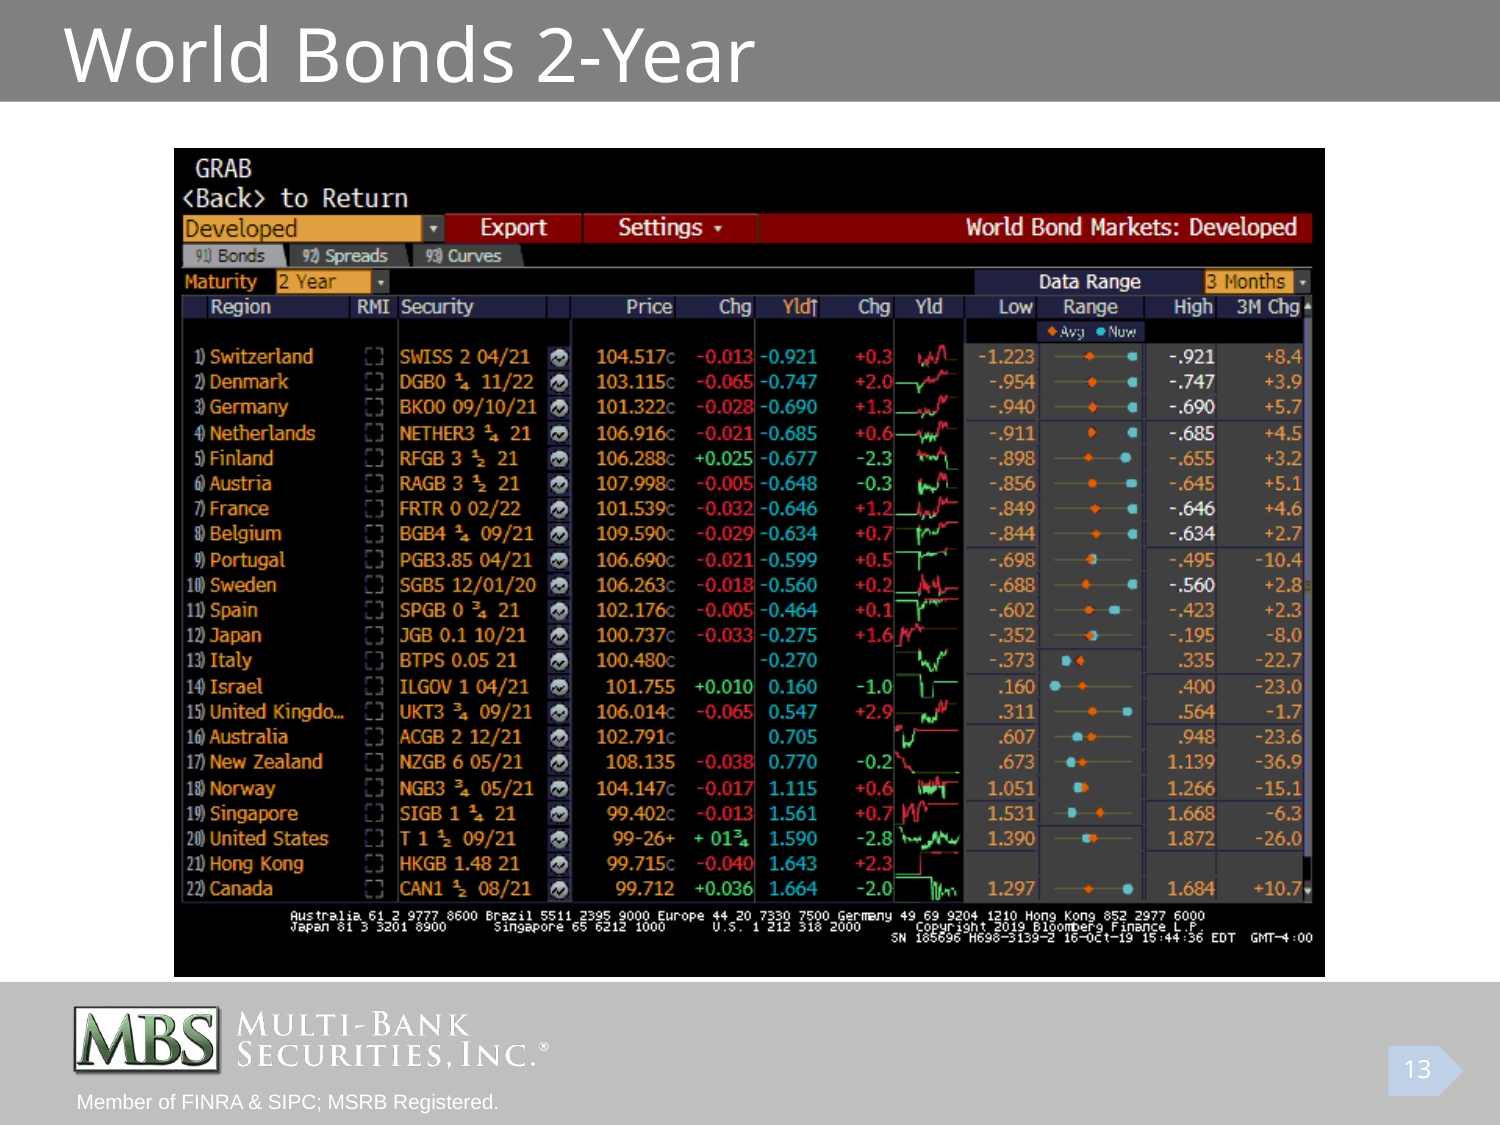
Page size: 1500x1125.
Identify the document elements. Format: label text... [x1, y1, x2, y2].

picture [62, 987, 561, 1090]
title World Bonds 2-Year [63, 0, 1447, 119]
picture [174, 148, 1325, 977]
